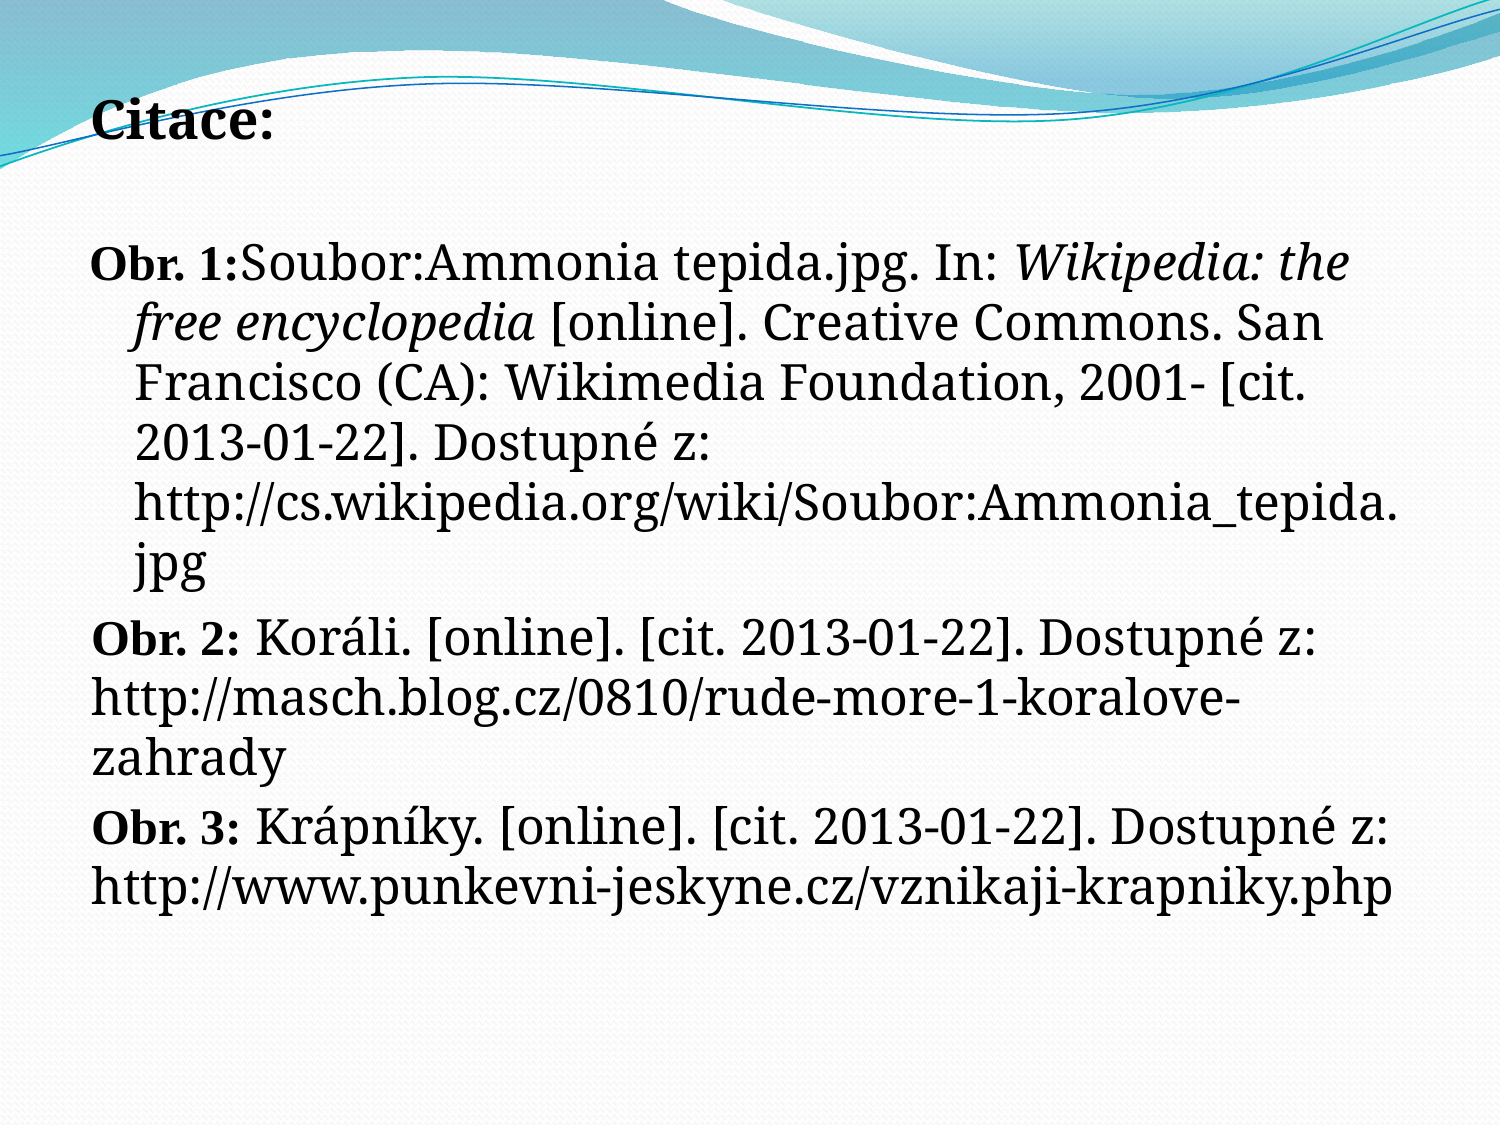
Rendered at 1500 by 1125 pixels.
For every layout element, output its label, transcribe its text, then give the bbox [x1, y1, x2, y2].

text_box Obr. 3: Krápníky. [online]. [cit. 2013-01-22]. Dostupné z: http://www.punkevni-jeskyne.cz/vznikaji-krapniky.php [76, 786, 1447, 922]
list Citace: Obr. 1:Soubor:Ammonia tepida.jpg. In: Wikipedia: the free encyclopedia [online]. Creative Commons. San Francisco (CA): Wikimedia Foundation, 2001- [cit. 2013-01-22]. Dostupné z: http://cs.wikipedia.org/wiki/Soubor:Ammonia_tepida.jpg [75, 78, 1425, 1094]
text_box Obr. 2: Koráli. [online]. [cit. 2013-01-22]. Dostupné z: http://masch.blog.cz/0810/rude-more-1-koralove-zahrady [76, 597, 1424, 786]
